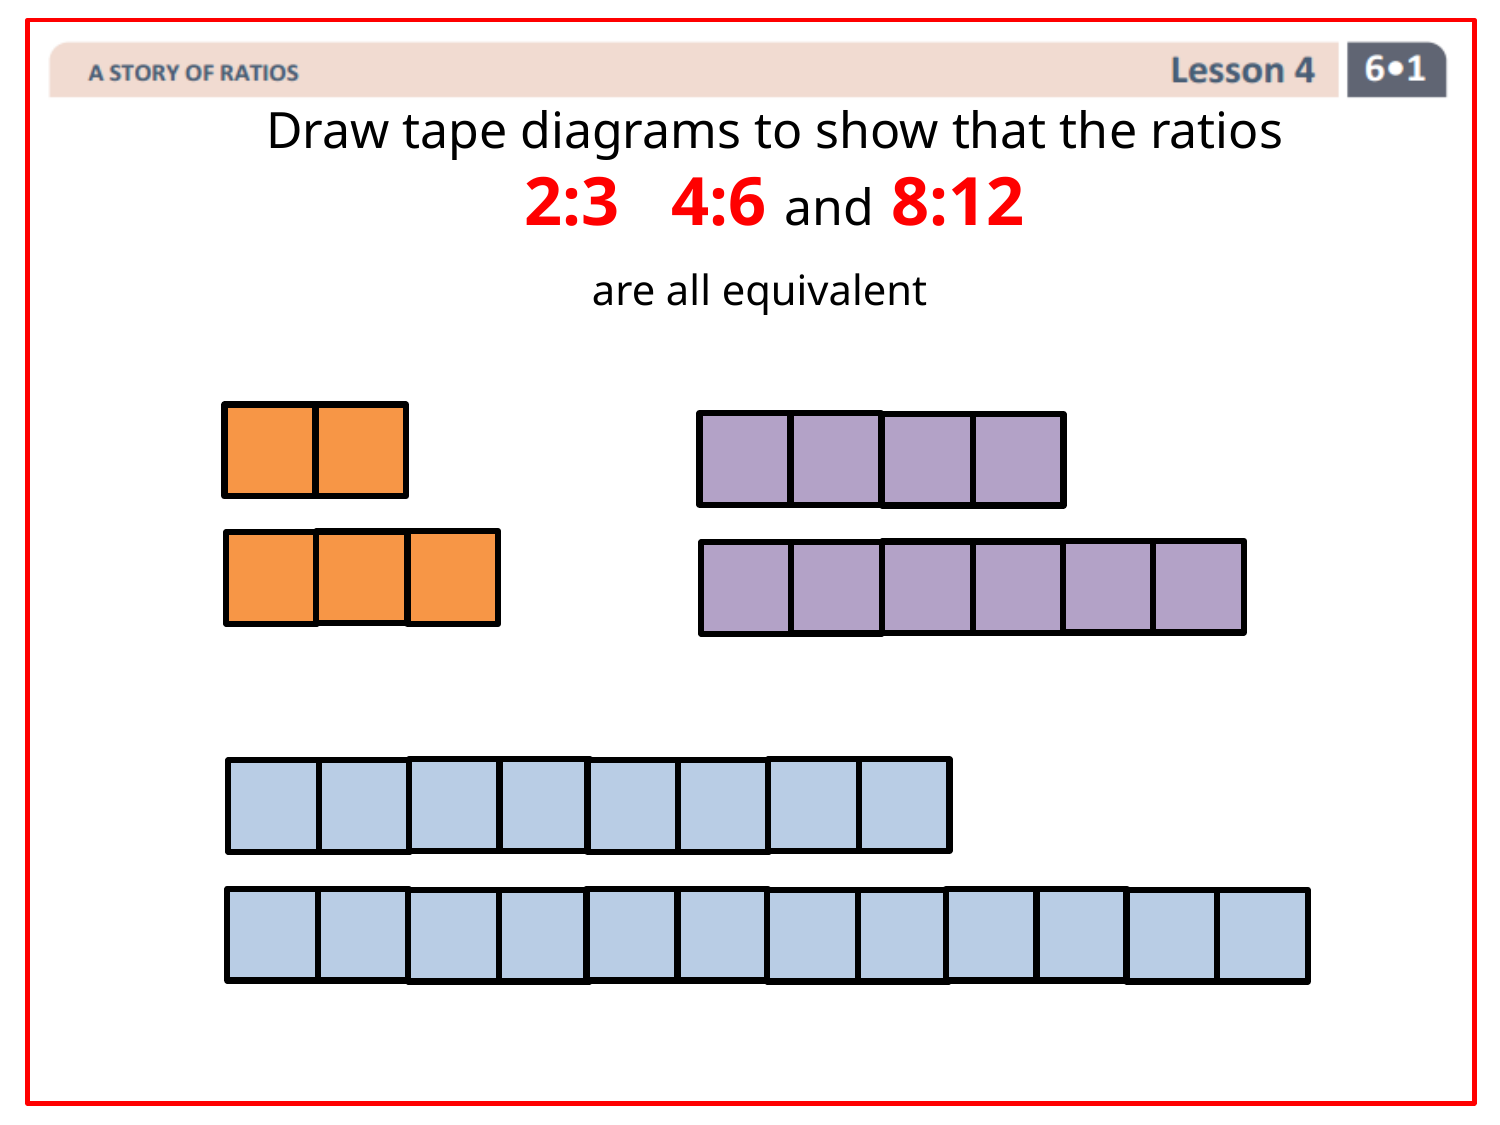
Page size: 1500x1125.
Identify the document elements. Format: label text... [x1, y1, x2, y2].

text_box [497, 888, 591, 984]
text_box [1035, 887, 1129, 983]
picture [42, 29, 1456, 104]
text_box [788, 411, 883, 507]
text_box [405, 529, 500, 626]
text_box [222, 402, 313, 498]
text_box [675, 887, 770, 983]
text_box [316, 887, 411, 983]
text_box [225, 887, 316, 983]
text_box [697, 411, 788, 507]
text_box [789, 540, 884, 636]
text_box [226, 758, 317, 854]
text_box [1124, 888, 1215, 984]
text_box [585, 758, 676, 854]
text_box [857, 757, 952, 853]
text_box [856, 888, 951, 984]
text_box [584, 887, 675, 983]
text_box [317, 758, 412, 854]
text_box [971, 539, 1061, 635]
text_box [1215, 888, 1310, 984]
text_box [676, 758, 771, 854]
text_box Draw tape diagrams to show that the ratios 2:3 4:6 and 8:12 are all equivalent [73, 91, 1477, 327]
text_box [224, 530, 319, 626]
text_box [313, 402, 408, 498]
text_box [314, 529, 405, 625]
text_box [407, 757, 498, 853]
text_box [1061, 539, 1151, 635]
text_box [406, 888, 497, 984]
text_box [765, 888, 856, 984]
text_box [971, 412, 1066, 508]
text_box [26, 18, 1476, 1106]
text_box [944, 887, 1035, 983]
text_box [880, 539, 971, 635]
text_box [880, 412, 971, 508]
text_box [699, 540, 789, 636]
text_box [498, 757, 592, 853]
text_box [1151, 539, 1246, 635]
text_box [766, 757, 857, 853]
